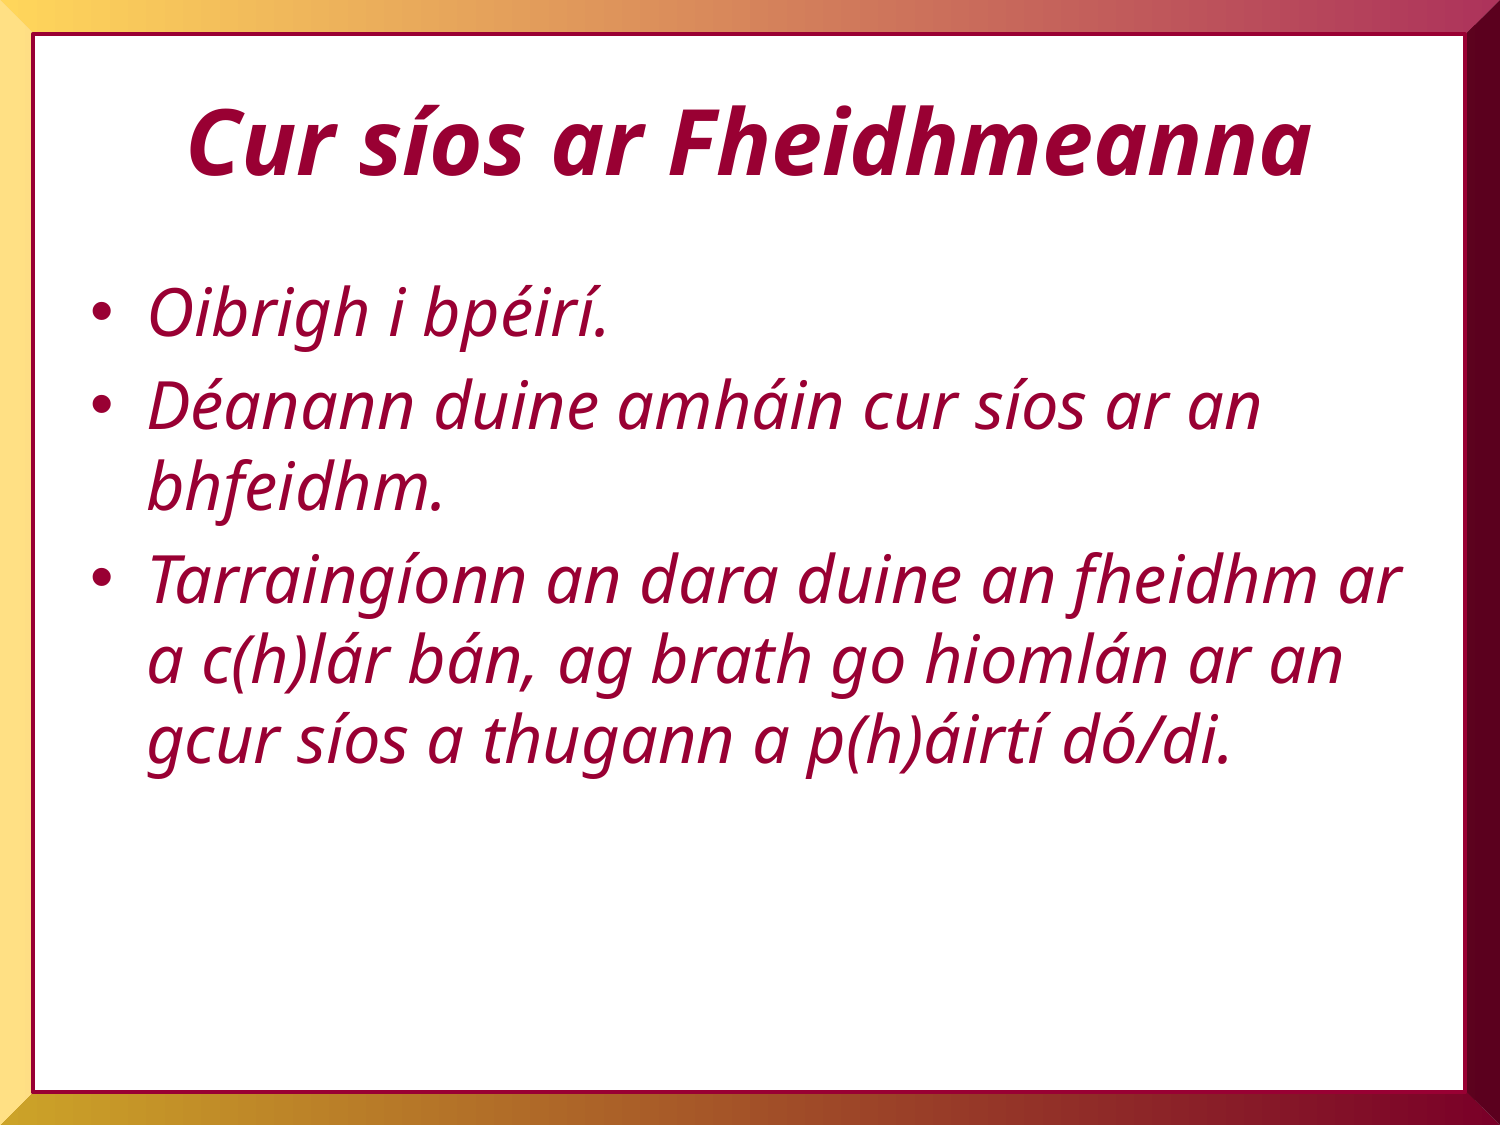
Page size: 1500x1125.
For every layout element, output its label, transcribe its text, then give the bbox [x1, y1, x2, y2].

list Oibrigh i bpéirí. Déanann duine amháin cur síos ar an bhfeidhm. Tarraingíonn an dara duine an fheidhm ar a c(h)lár bán, ag brath go hiomlán ar an gcur síos a thugann a p(h)áirtí dó/di. [75, 262, 1425, 1005]
title Cur síos ar Fheidhmeanna [75, 45, 1425, 233]
